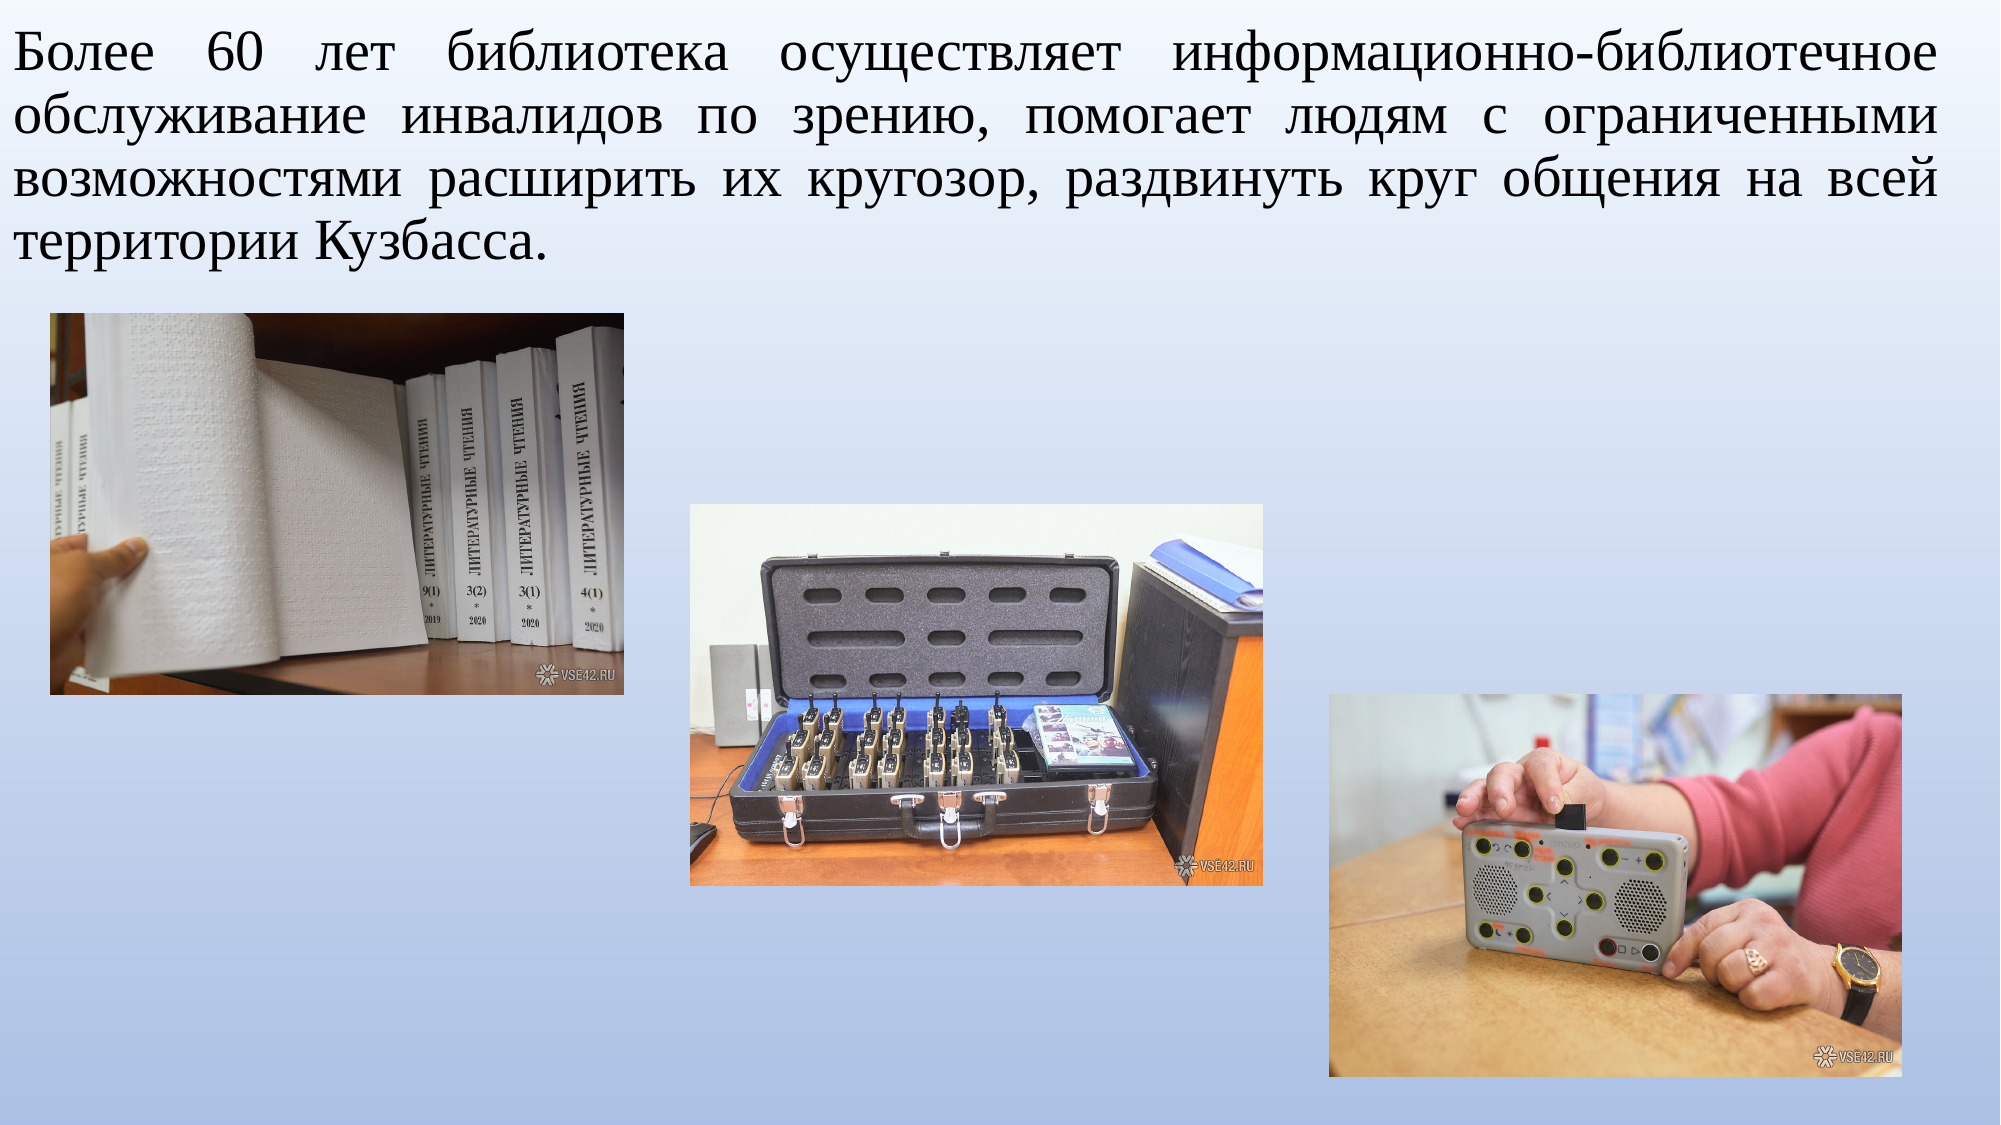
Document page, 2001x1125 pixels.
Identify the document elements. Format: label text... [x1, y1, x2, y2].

title Более 60 лет библиотека осуществляет информационно-библиотечное обслуживание инвалидов по зрению, помогает людям с ограниченными возможностями расширить их кругозор, раздвинуть круг общения на всей территории Кузбасса. [0, 0, 1955, 280]
picture [690, 504, 1263, 886]
picture [50, 313, 624, 695]
picture [1329, 694, 1902, 1077]
